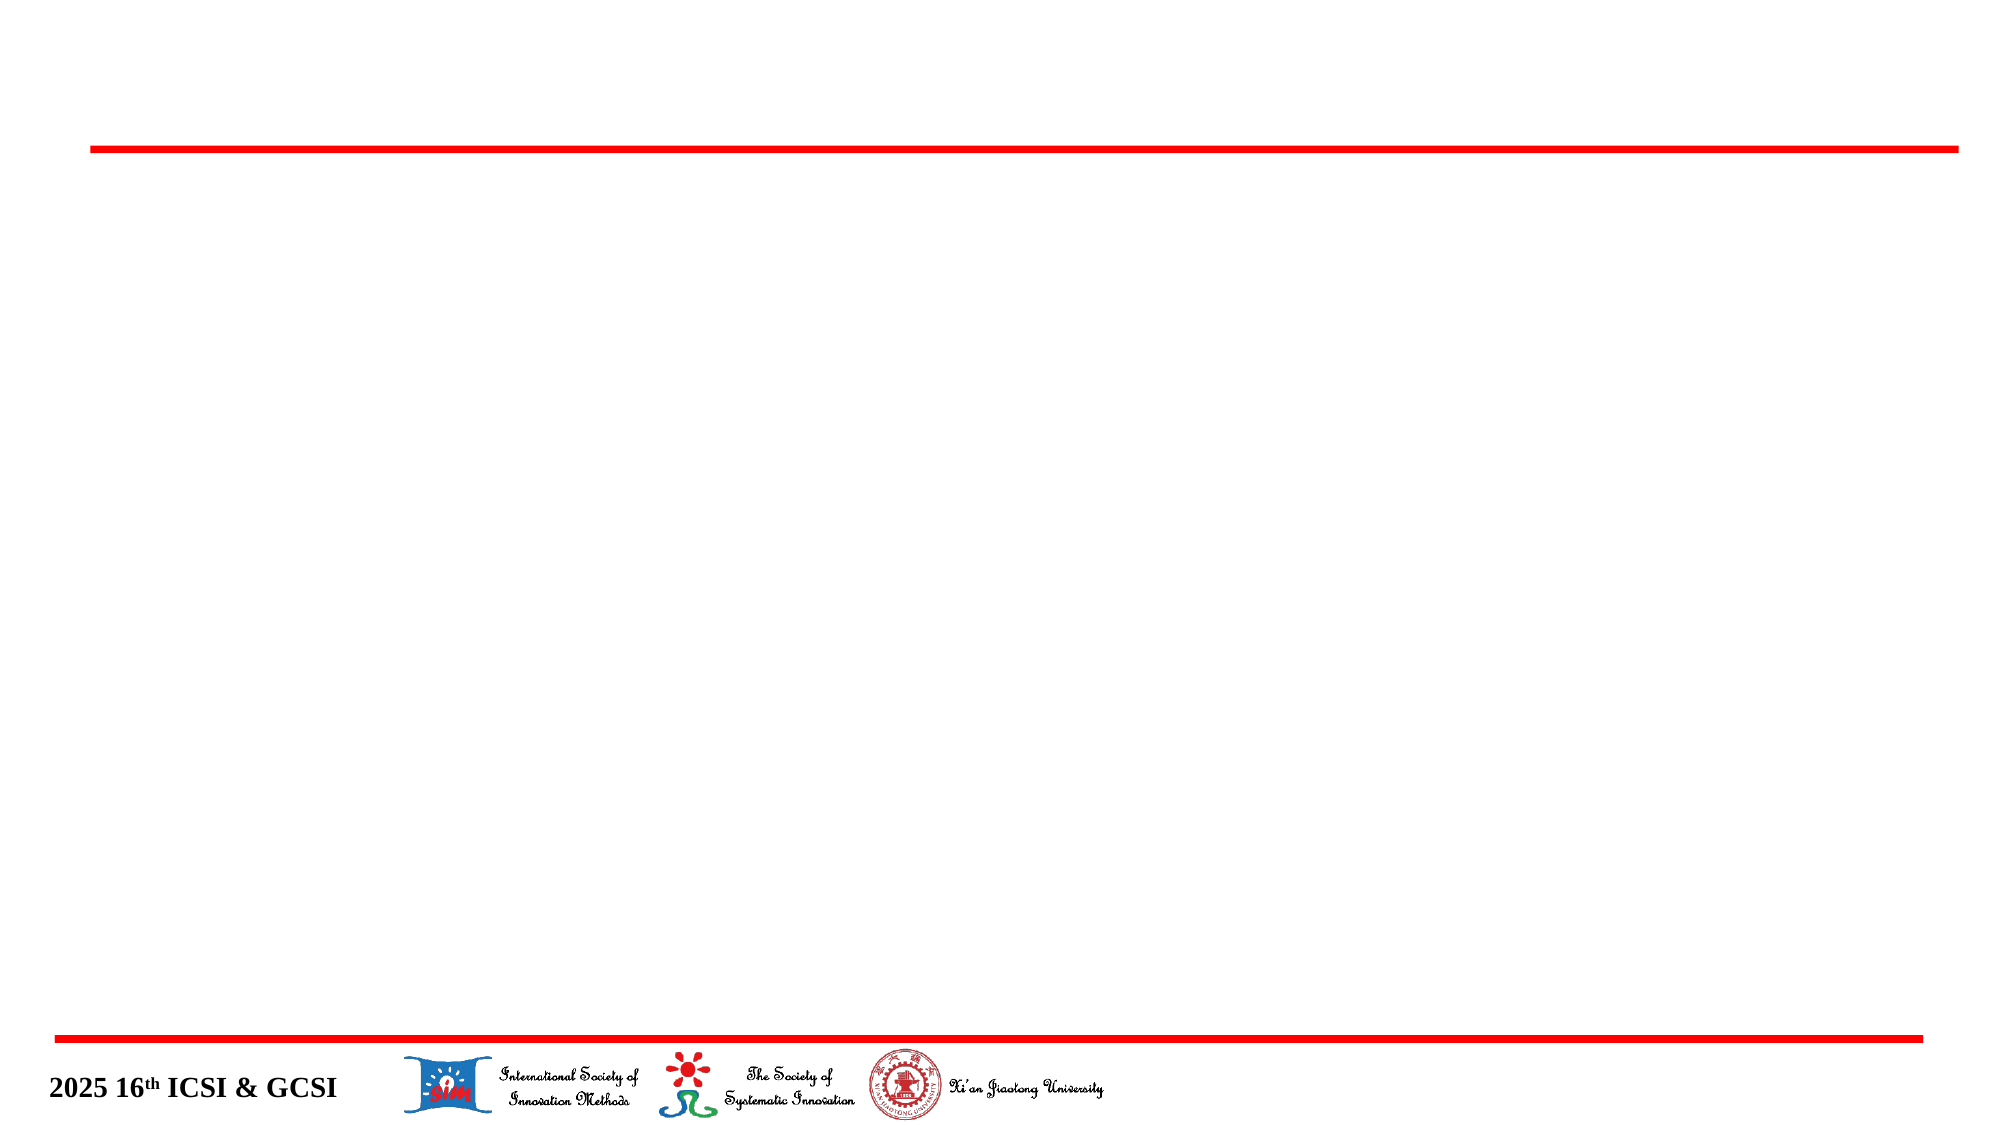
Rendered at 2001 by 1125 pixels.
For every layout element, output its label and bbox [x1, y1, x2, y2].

text_box [90, 145, 1959, 154]
picture [397, 1046, 1115, 1122]
